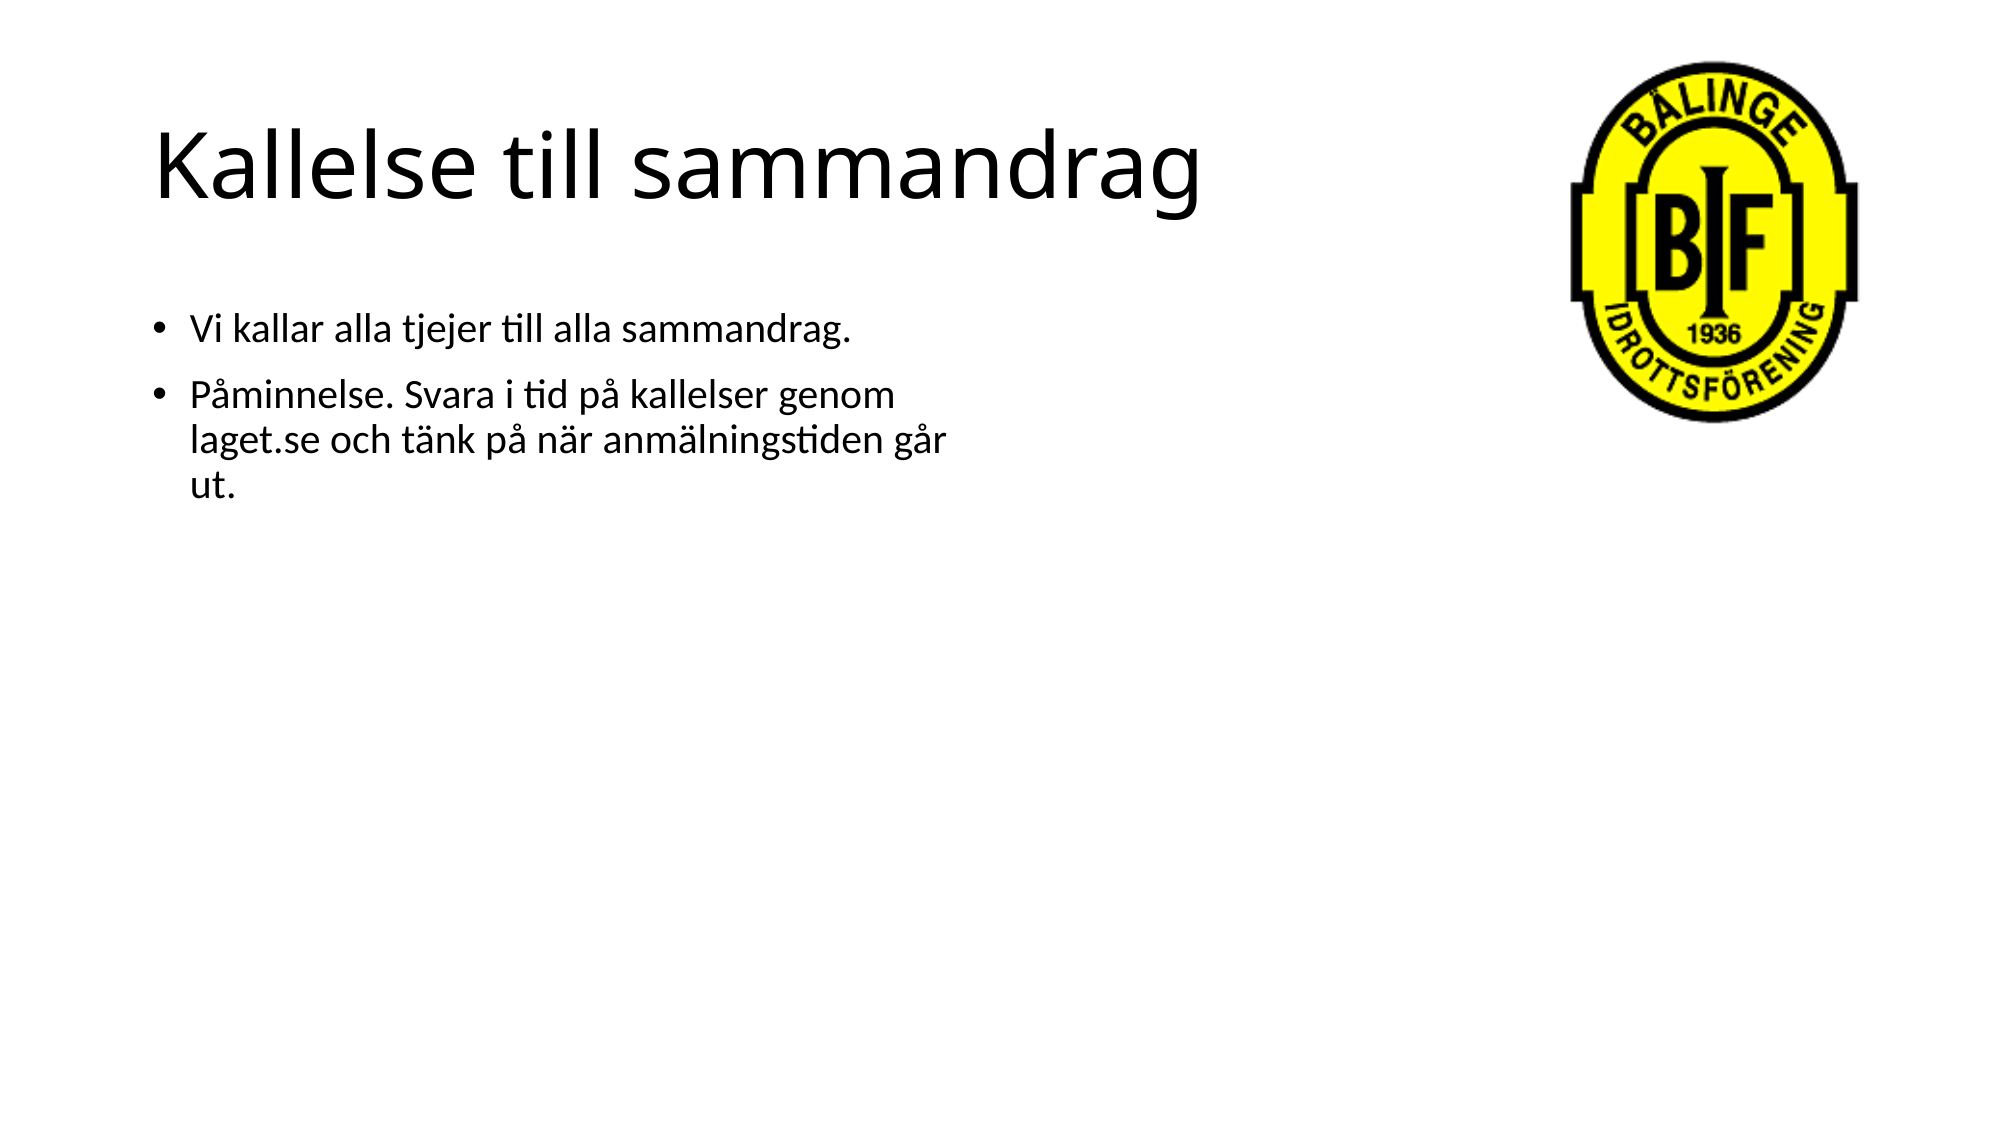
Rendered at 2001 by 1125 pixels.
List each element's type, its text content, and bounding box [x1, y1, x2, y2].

list Vi kallar alla tjejer till alla sammandrag. Påminnelse. Svara i tid på kallelser genom laget.se och tänk på när anmälningstiden går ut. [137, 299, 988, 1014]
title Kallelse till sammandrag [137, 59, 1523, 278]
picture [1523, 50, 1908, 435]
